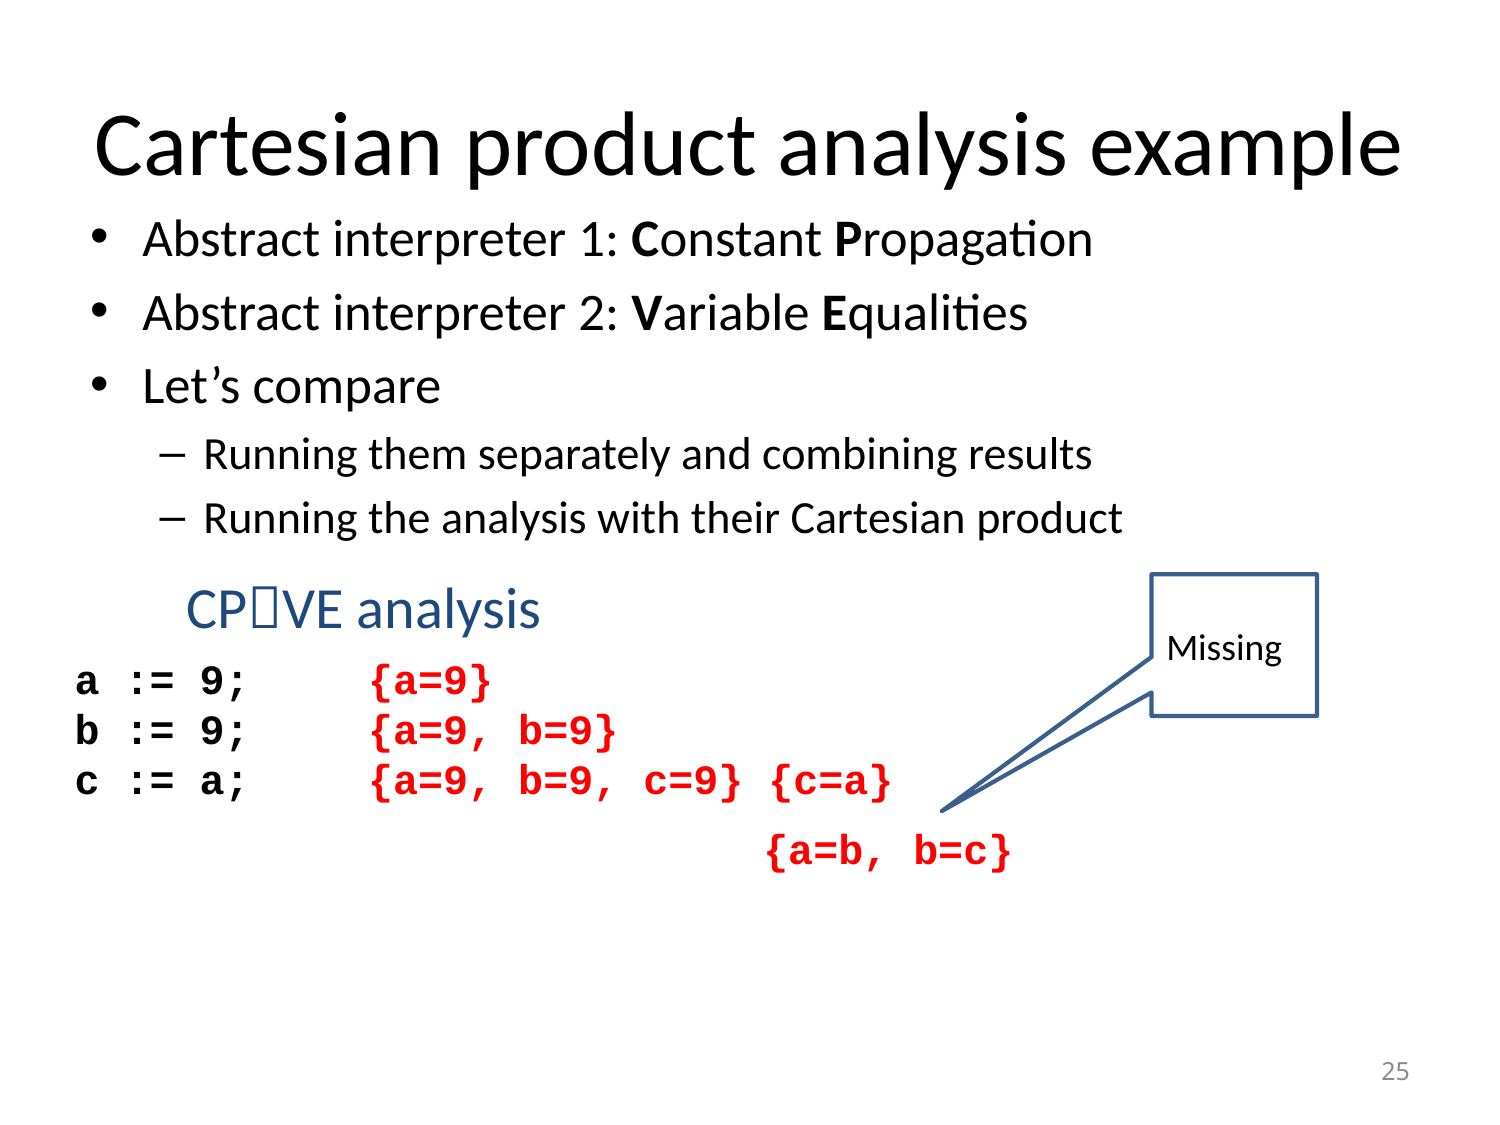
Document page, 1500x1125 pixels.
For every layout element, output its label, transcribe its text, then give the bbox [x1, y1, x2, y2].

title Cartesian product analysis example [75, 45, 1425, 196]
slide_number 25 [1074, 1042, 1425, 1103]
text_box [748, 573, 1318, 883]
text_box {a=9} {a=9, b=9} {a=9, b=9, c=9} {c=a} [353, 645, 743, 810]
text_box CPVE analysis [171, 562, 557, 648]
list Abstract interpreter 1: Constant Propagation Abstract interpreter 2: Variable Equalities Let’s compare Running them separately and combining results Running the analysis with their Cartesian product [75, 196, 1425, 551]
text_box a := 9; b := 9; c := a; [59, 645, 313, 810]
